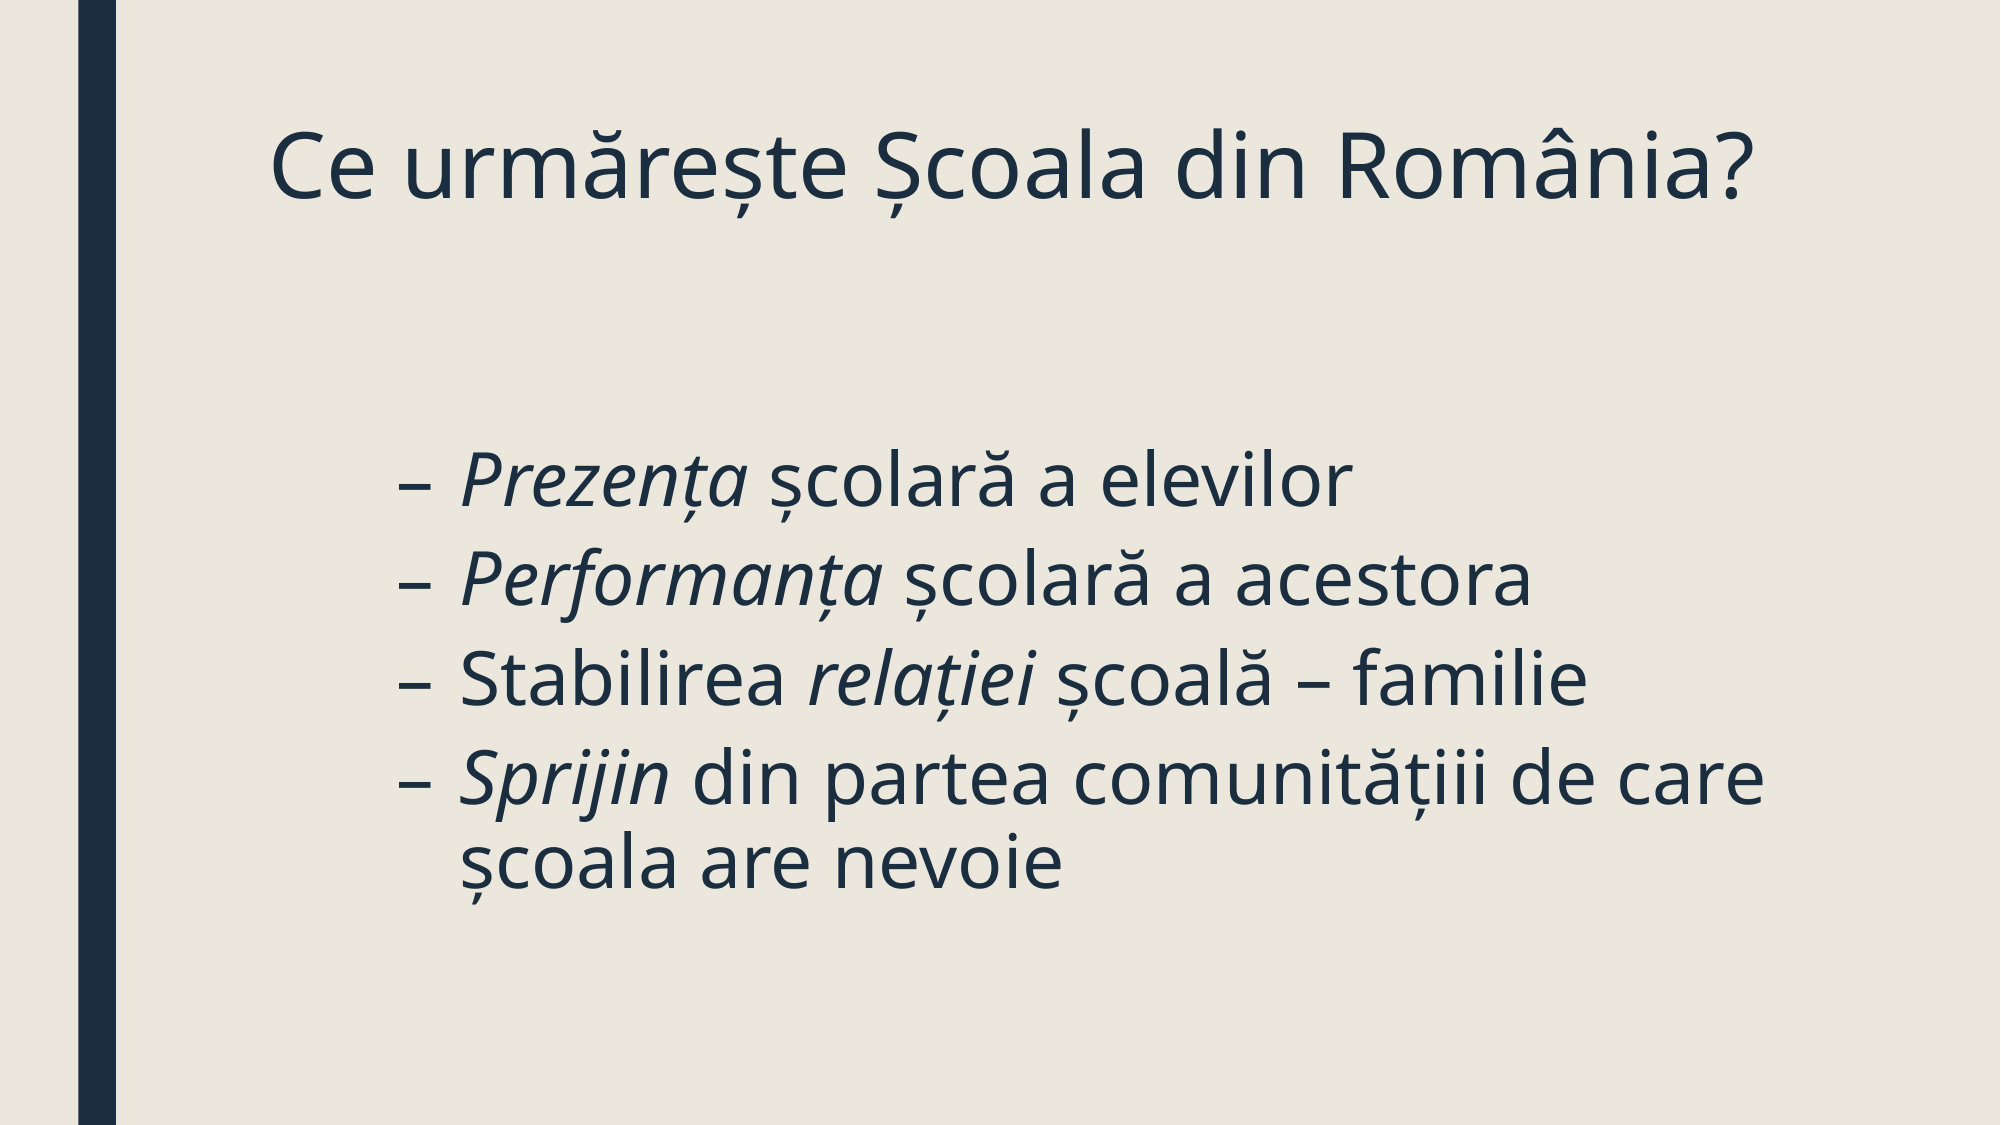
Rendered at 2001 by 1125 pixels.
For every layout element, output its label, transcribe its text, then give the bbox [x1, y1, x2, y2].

title Ce urmărește Școala din România? [225, 112, 1800, 357]
list Prezența școlară a elevilor Performanța școlară a acestora Stabilirea relației școală – familie Sprijin din partea comunitățiii de care școala are nevoie [294, 431, 1870, 1019]
